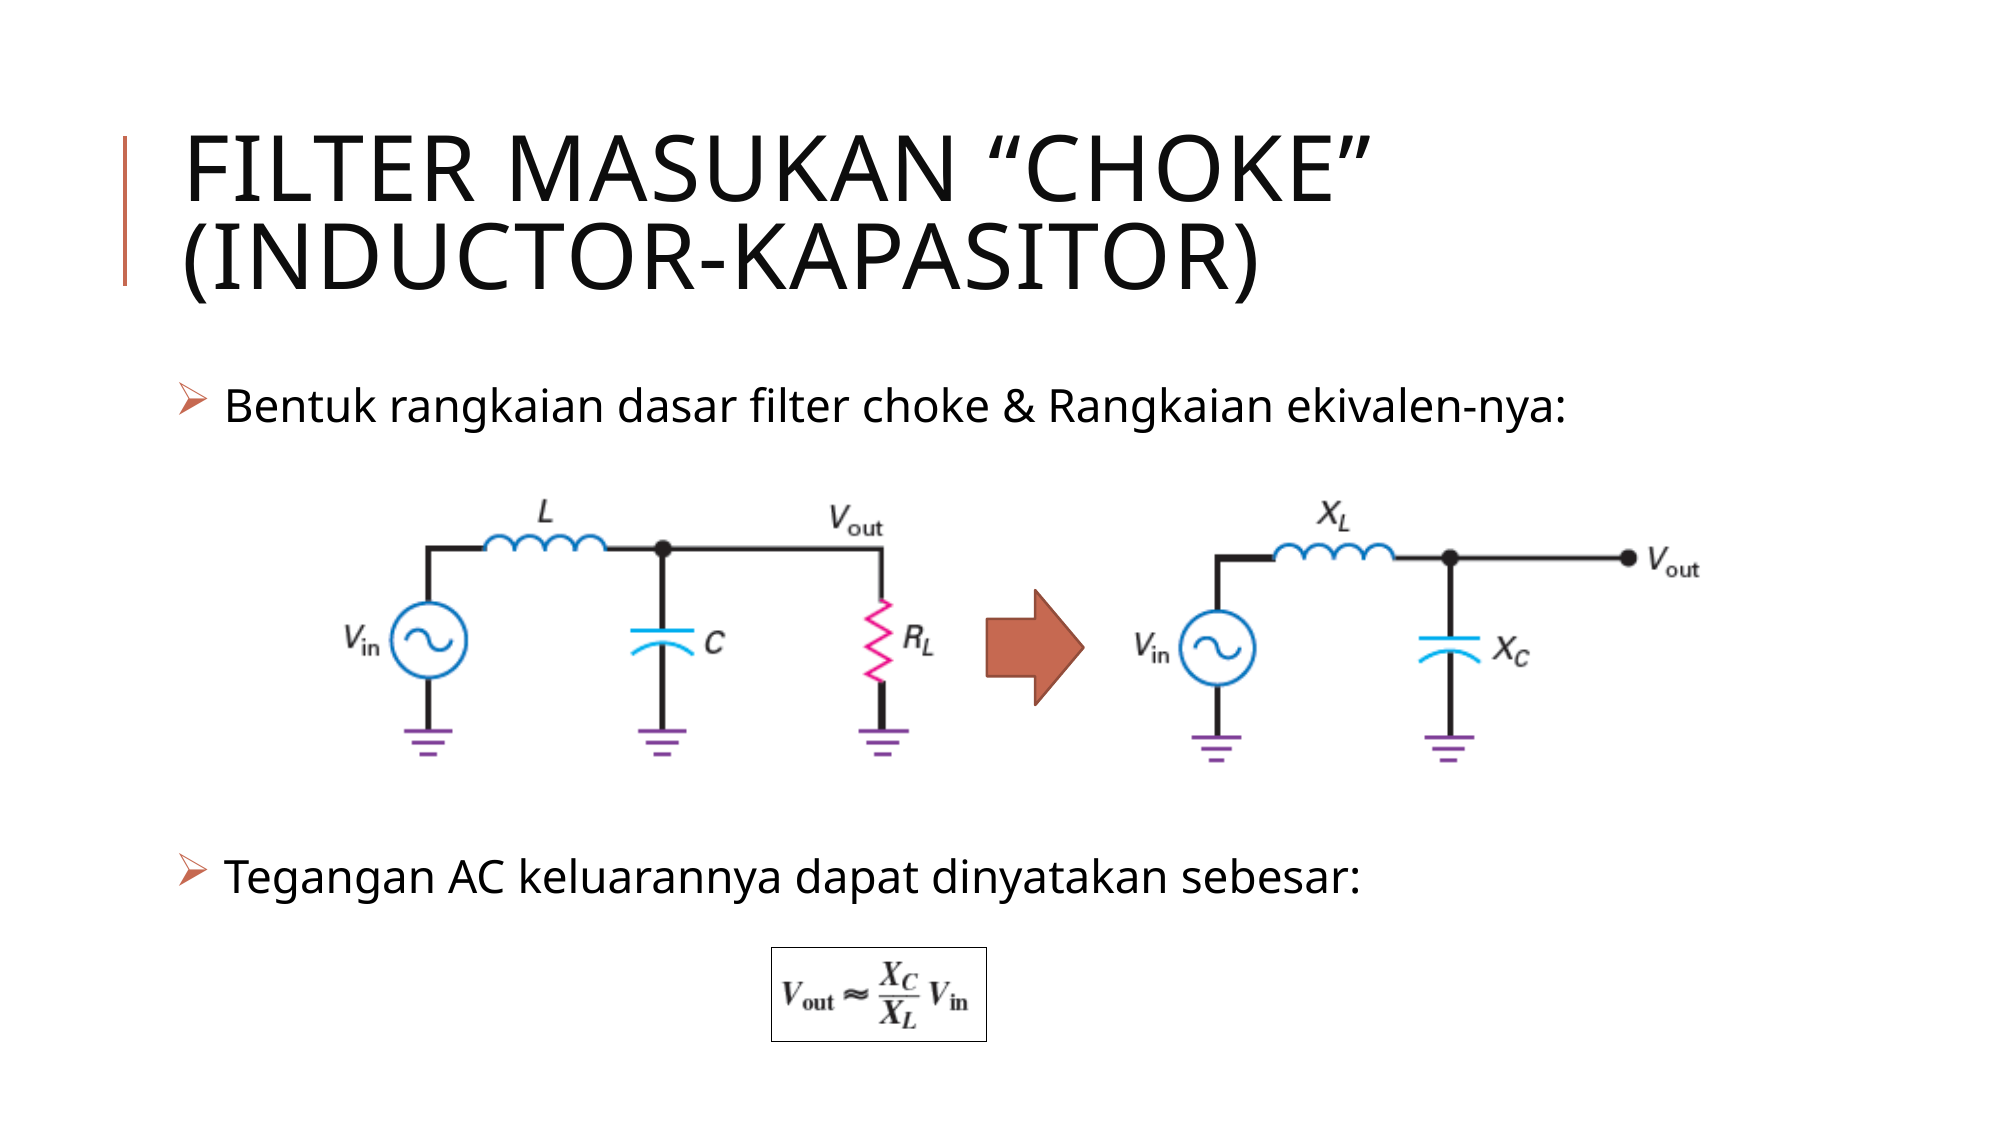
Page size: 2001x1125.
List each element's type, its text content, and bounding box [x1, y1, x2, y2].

picture [771, 947, 988, 1042]
title Filter Masukan “choke” (inductor-kapasitor) [168, 96, 1763, 342]
list Bentuk rangkaian dasar filter choke & Rangkaian ekivalen-nya: Tegangan AC keluarannya dapat dinyatakan sebesar: [168, 375, 1763, 1035]
text_box [985, 588, 1085, 707]
picture [1112, 488, 1719, 774]
picture [333, 488, 948, 774]
